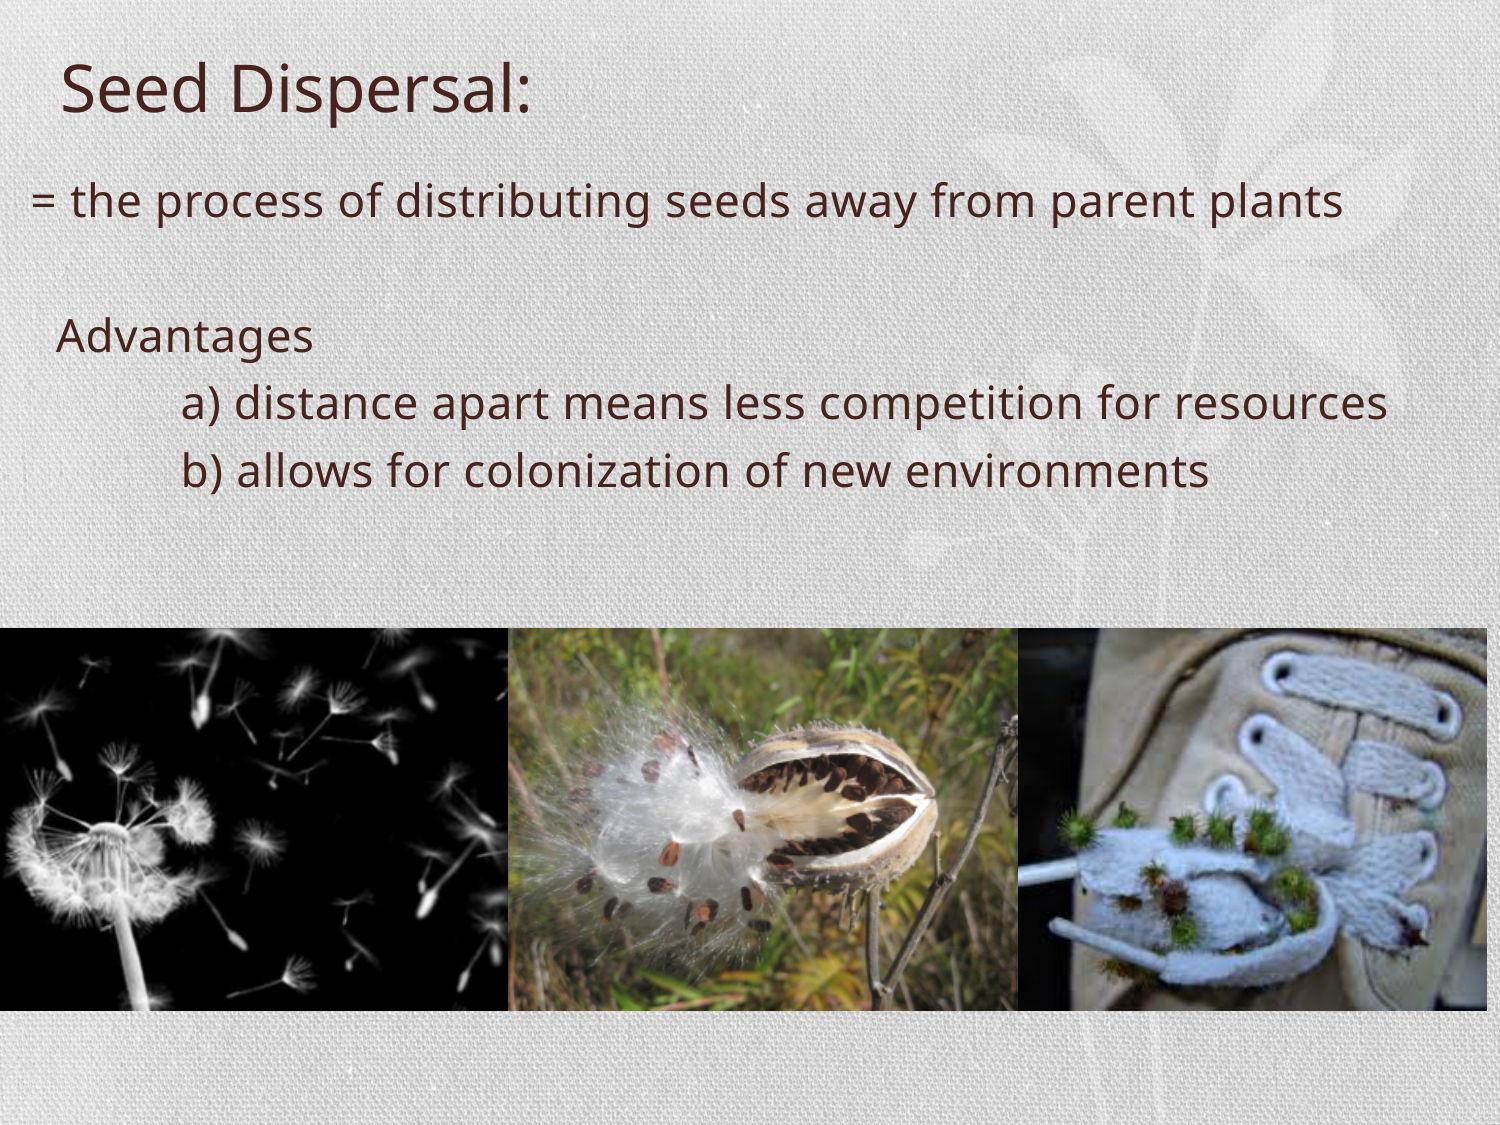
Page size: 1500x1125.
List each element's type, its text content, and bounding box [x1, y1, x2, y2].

picture [0, 628, 1488, 1011]
list = the process of distributing seeds away from parent plants Advantages a) distance apart means less competition for resources b) allows for colonization of new environments [15, 163, 1426, 626]
title Seed Dispersal: [45, 37, 1455, 213]
